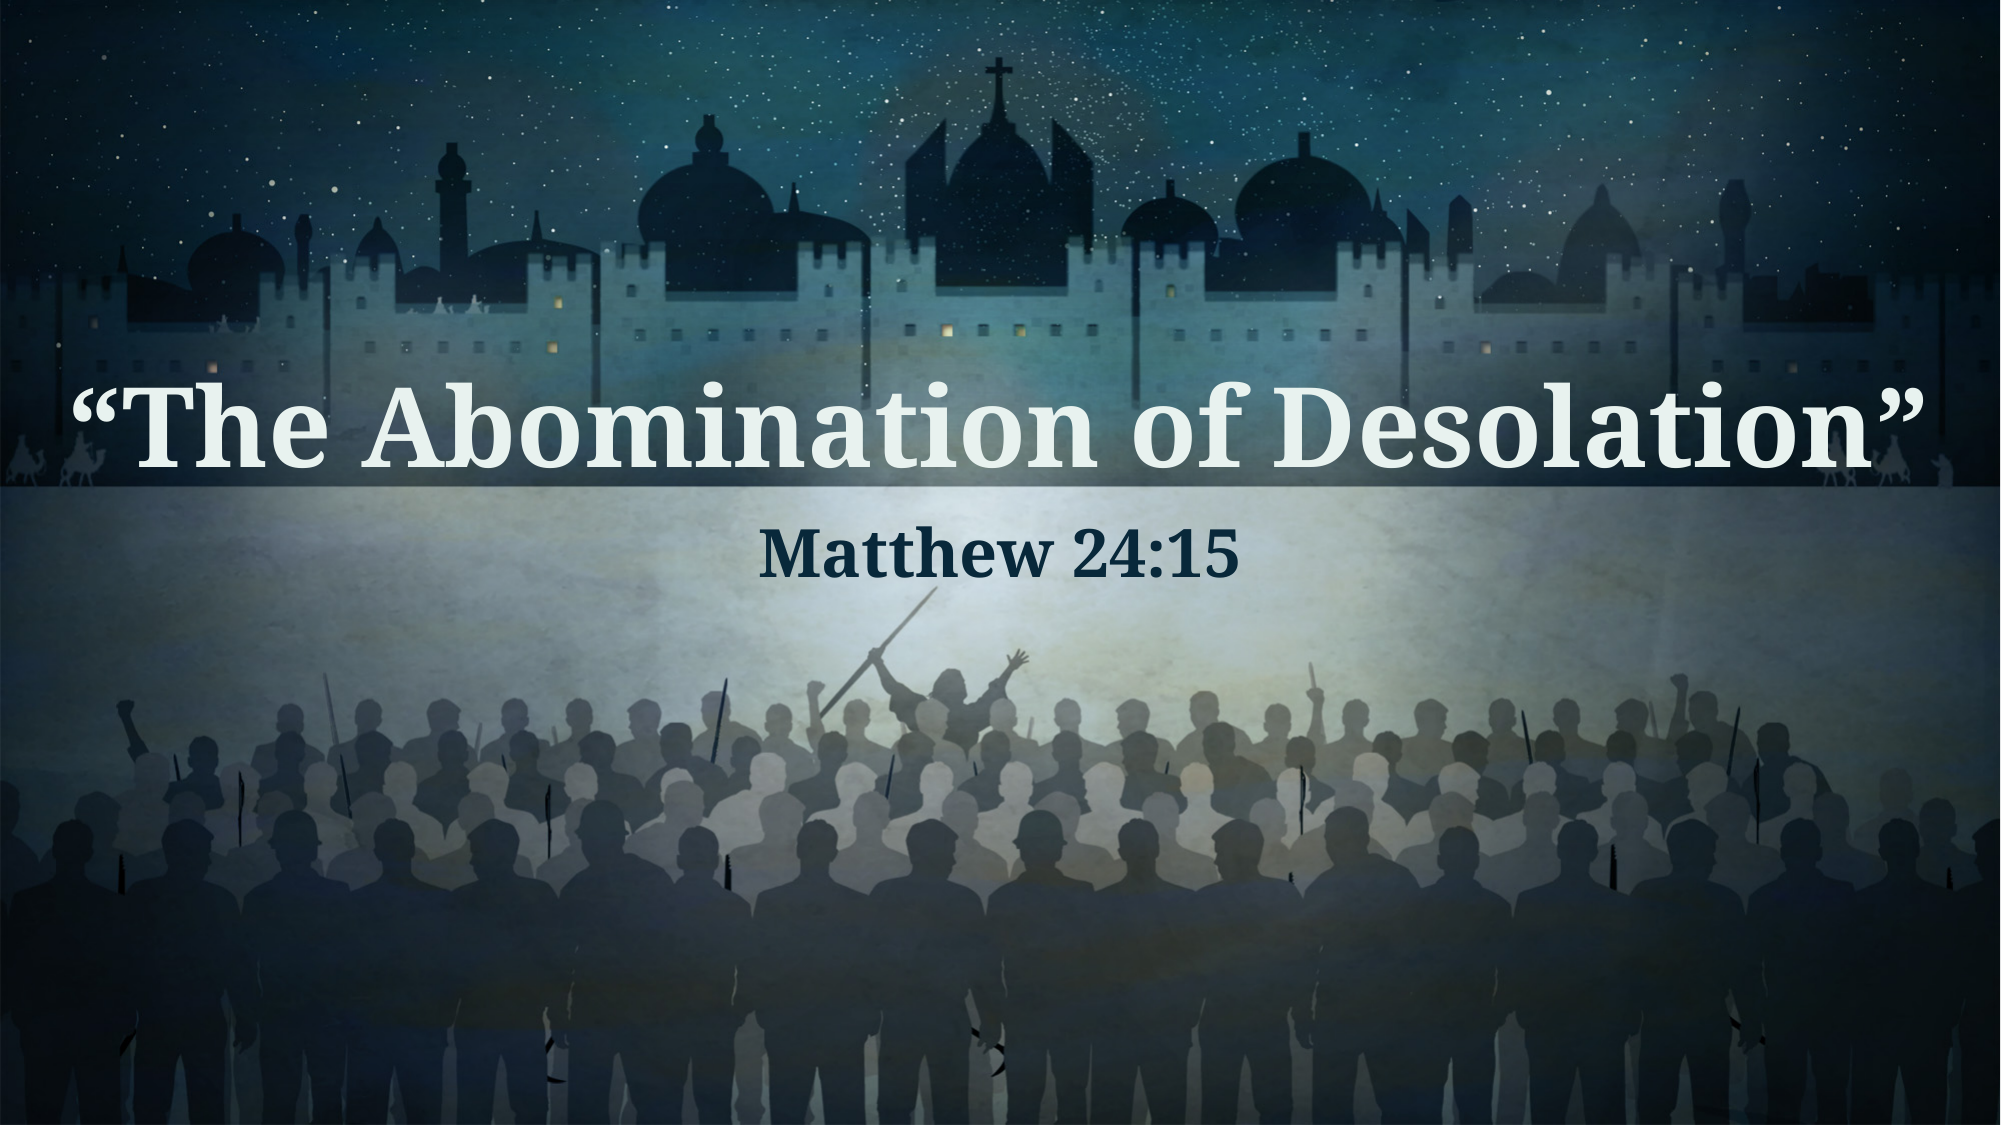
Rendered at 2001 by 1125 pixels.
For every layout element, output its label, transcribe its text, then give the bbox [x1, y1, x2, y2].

picture [0, 0, 2001, 1125]
title “The Abomination of Desolation” [0, 307, 2000, 539]
list Matthew 24:15 [422, 539, 1578, 596]
